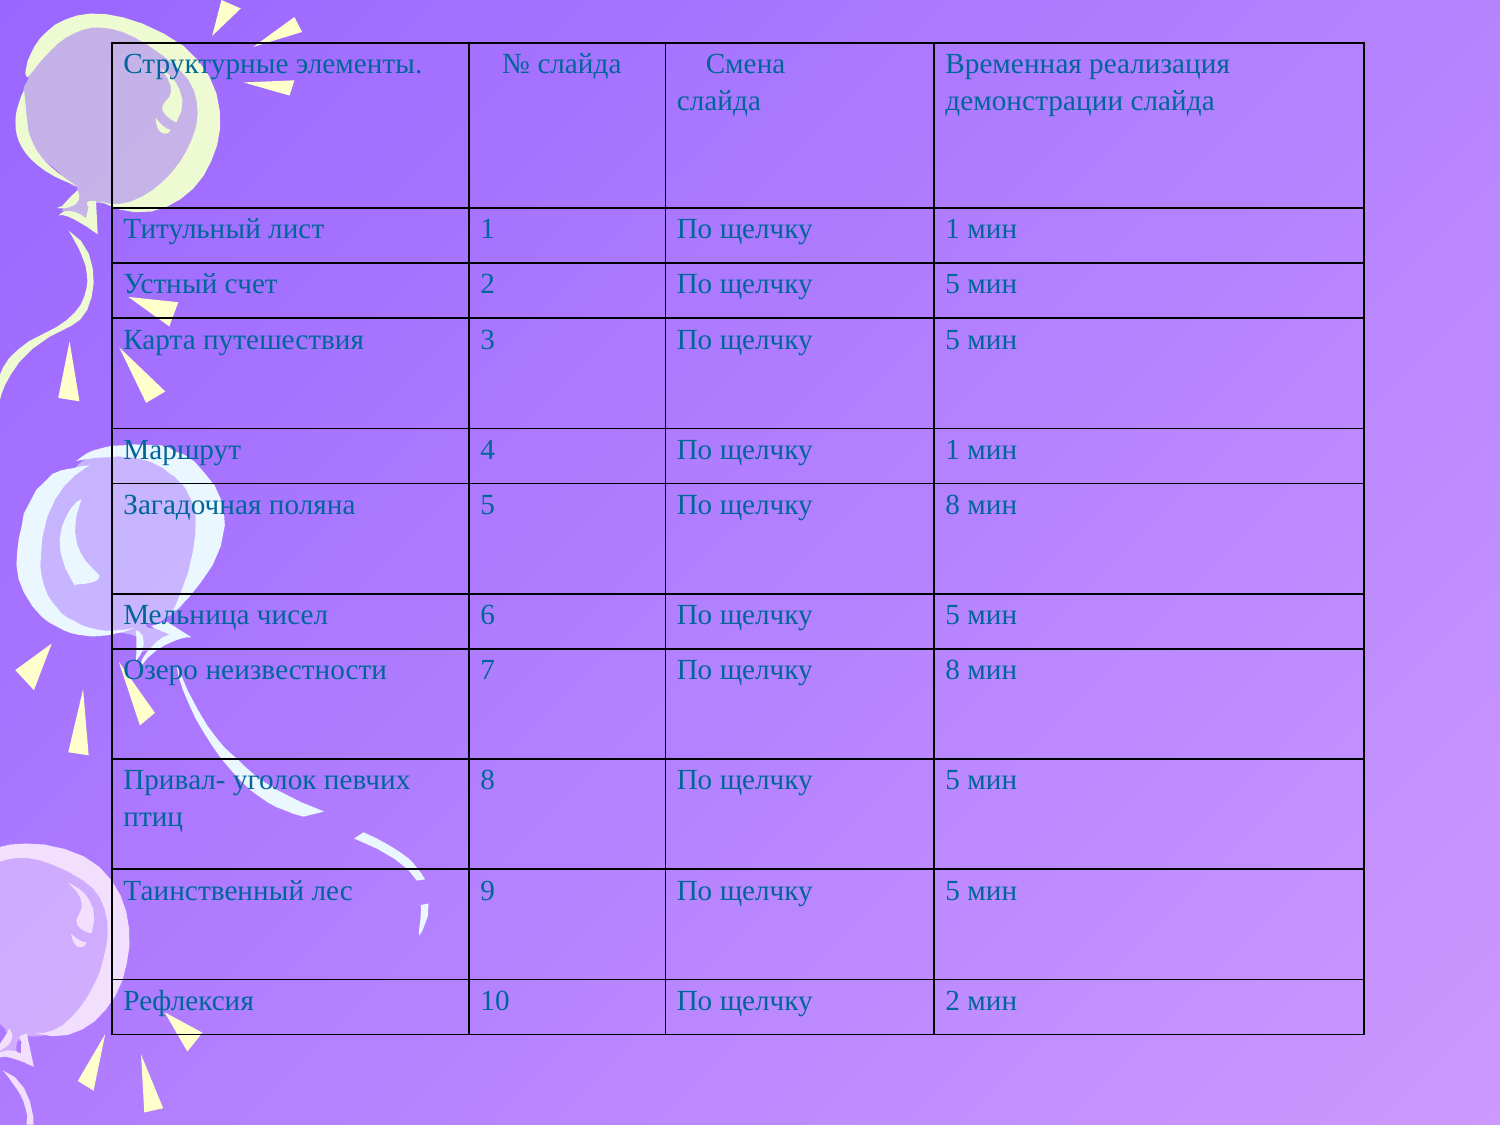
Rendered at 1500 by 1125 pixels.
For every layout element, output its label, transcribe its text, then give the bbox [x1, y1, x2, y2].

table_cell 1 [470, 209, 665, 262]
table_cell По щелчку [666, 484, 933, 593]
table_cell 3 [470, 319, 665, 428]
table_cell Мельница чисел [113, 595, 468, 648]
table_cell По щелчку [666, 595, 933, 648]
table_cell 5 мин [935, 264, 1363, 317]
table_cell Таинственный лес [113, 870, 468, 979]
table_cell По щелчку [666, 429, 933, 483]
table_cell 9 [470, 870, 665, 979]
table_cell Маршрут [113, 429, 468, 483]
table_cell 2 [470, 264, 665, 317]
table_header Временная реализация демонстрации слайда [935, 44, 1363, 207]
table_cell 8 [470, 760, 665, 868]
table_cell 4 [470, 429, 665, 483]
table_cell 5 мин [935, 760, 1363, 868]
table_cell 5 мин [935, 319, 1363, 428]
table_cell По щелчку [666, 209, 933, 262]
table_cell Озеро неизвестности [113, 650, 468, 758]
table_cell 8 мин [935, 484, 1363, 593]
table_cell По щелчку [666, 319, 933, 428]
table_cell 10 [470, 980, 665, 1034]
table_cell 7 [470, 650, 665, 758]
table_cell Привал- уголок певчих птиц [113, 760, 468, 868]
table_cell 5 мин [935, 870, 1363, 979]
table_cell Загадочная поляна [113, 484, 468, 593]
table_cell По щелчку [666, 650, 933, 758]
table_cell По щелчку [666, 980, 933, 1034]
table_cell По щелчку [666, 870, 933, 979]
table_header Смена слайда [666, 44, 933, 207]
table_cell 1 мин [935, 429, 1363, 483]
table_cell 5 [470, 484, 665, 593]
table_cell Устный счет [113, 264, 468, 317]
table_cell 2 мин [935, 980, 1363, 1034]
table_cell Титульный лист [113, 209, 468, 262]
table_header Структурные элементы. [113, 44, 468, 207]
table_cell 1 мин [935, 209, 1363, 262]
table_cell Рефлексия [113, 980, 468, 1034]
table_cell 8 мин [935, 650, 1363, 758]
table_cell 6 [470, 595, 665, 648]
table_cell Карта путешествия [113, 319, 468, 428]
table_header № слайда [470, 44, 665, 207]
table_cell По щелчку [666, 264, 933, 317]
table_cell По щелчку [666, 760, 933, 868]
table_cell 5 мин [935, 595, 1363, 648]
